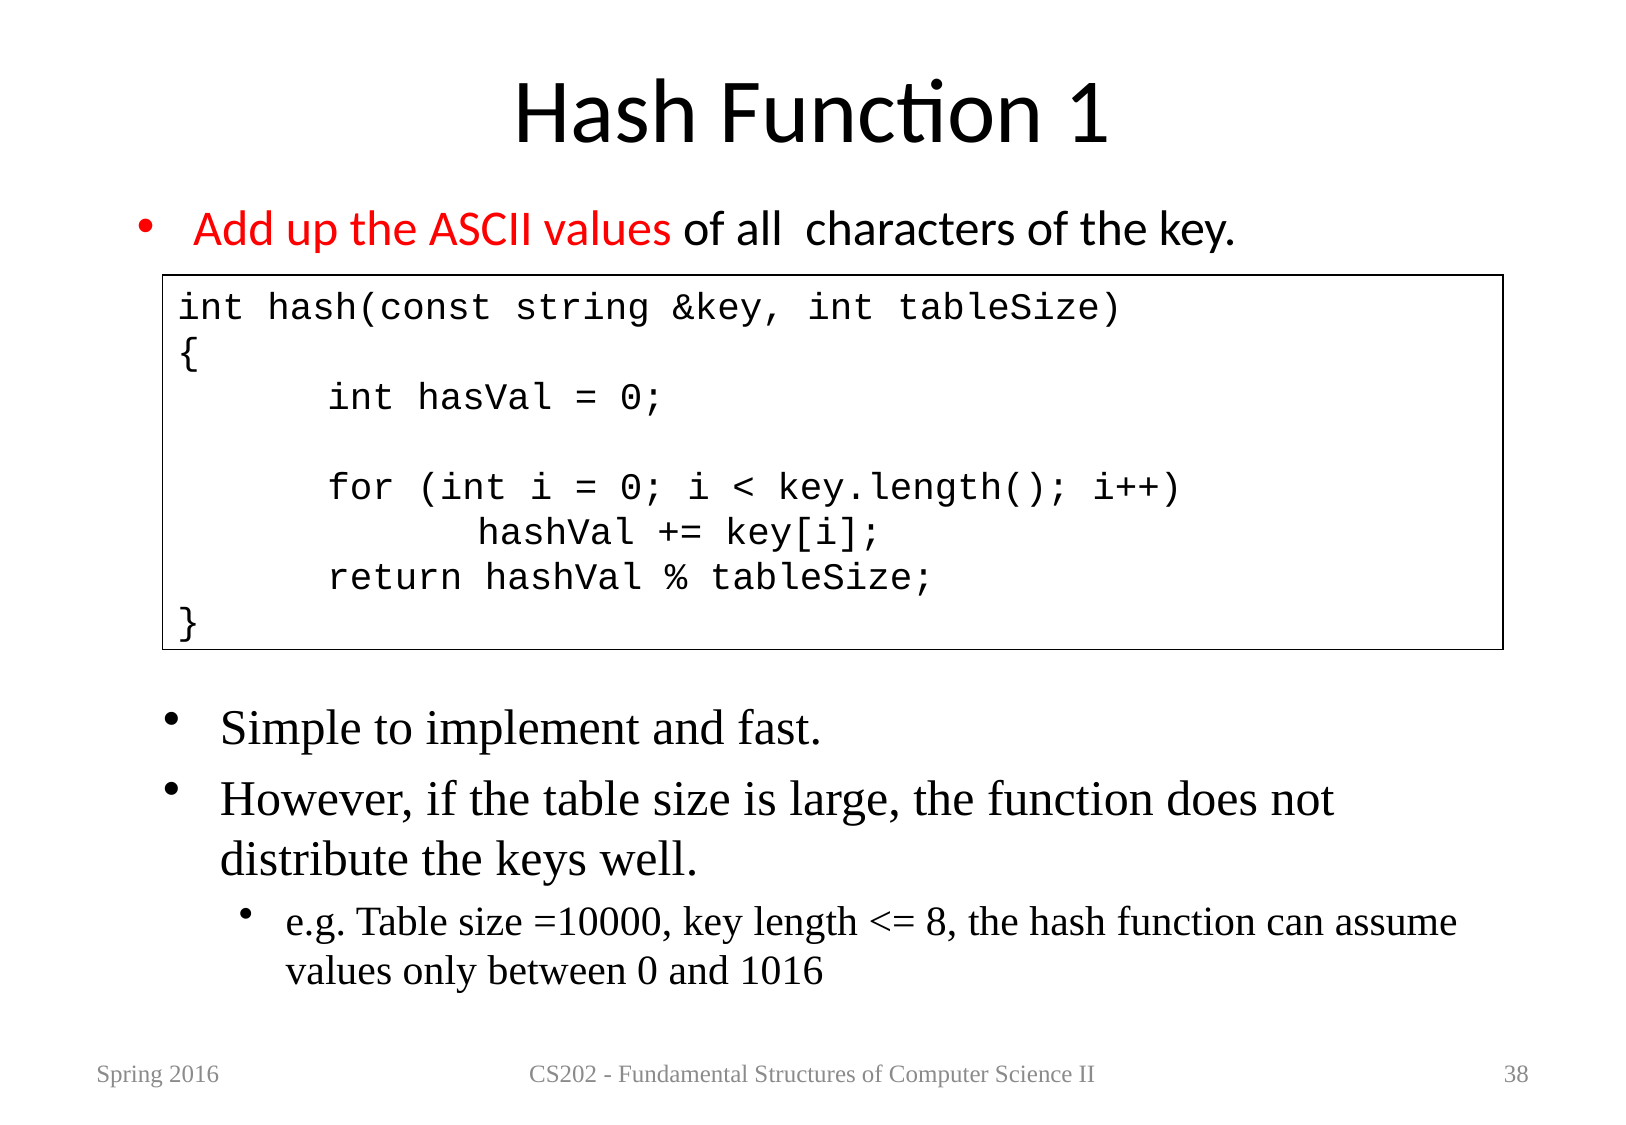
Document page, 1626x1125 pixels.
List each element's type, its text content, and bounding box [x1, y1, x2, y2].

slide_number Spring 2016 [81, 1042, 461, 1103]
footer CS202 - Fundamental Structures of Computer Science II [512, 1042, 1113, 1103]
title Hash Function 1 [81, 37, 1544, 175]
slide_number 38 [1164, 1042, 1544, 1103]
list Add up the ASCII values of all characters of the key. [121, 187, 1504, 275]
text_box Simple to implement and fast. However, if the table size is large, the function does not distribute the keys well. e.g. Table size =10000, key length <= 8, the hash function can assume values only between 0 and 1016 [148, 687, 1531, 1025]
text_box int hash(const string &key, int tableSize) { int hasVal = 0; for (int i = 0; i < key.length(); i++) hashVal += key[i]; return hashVal % tableSize; } [162, 274, 1504, 650]
